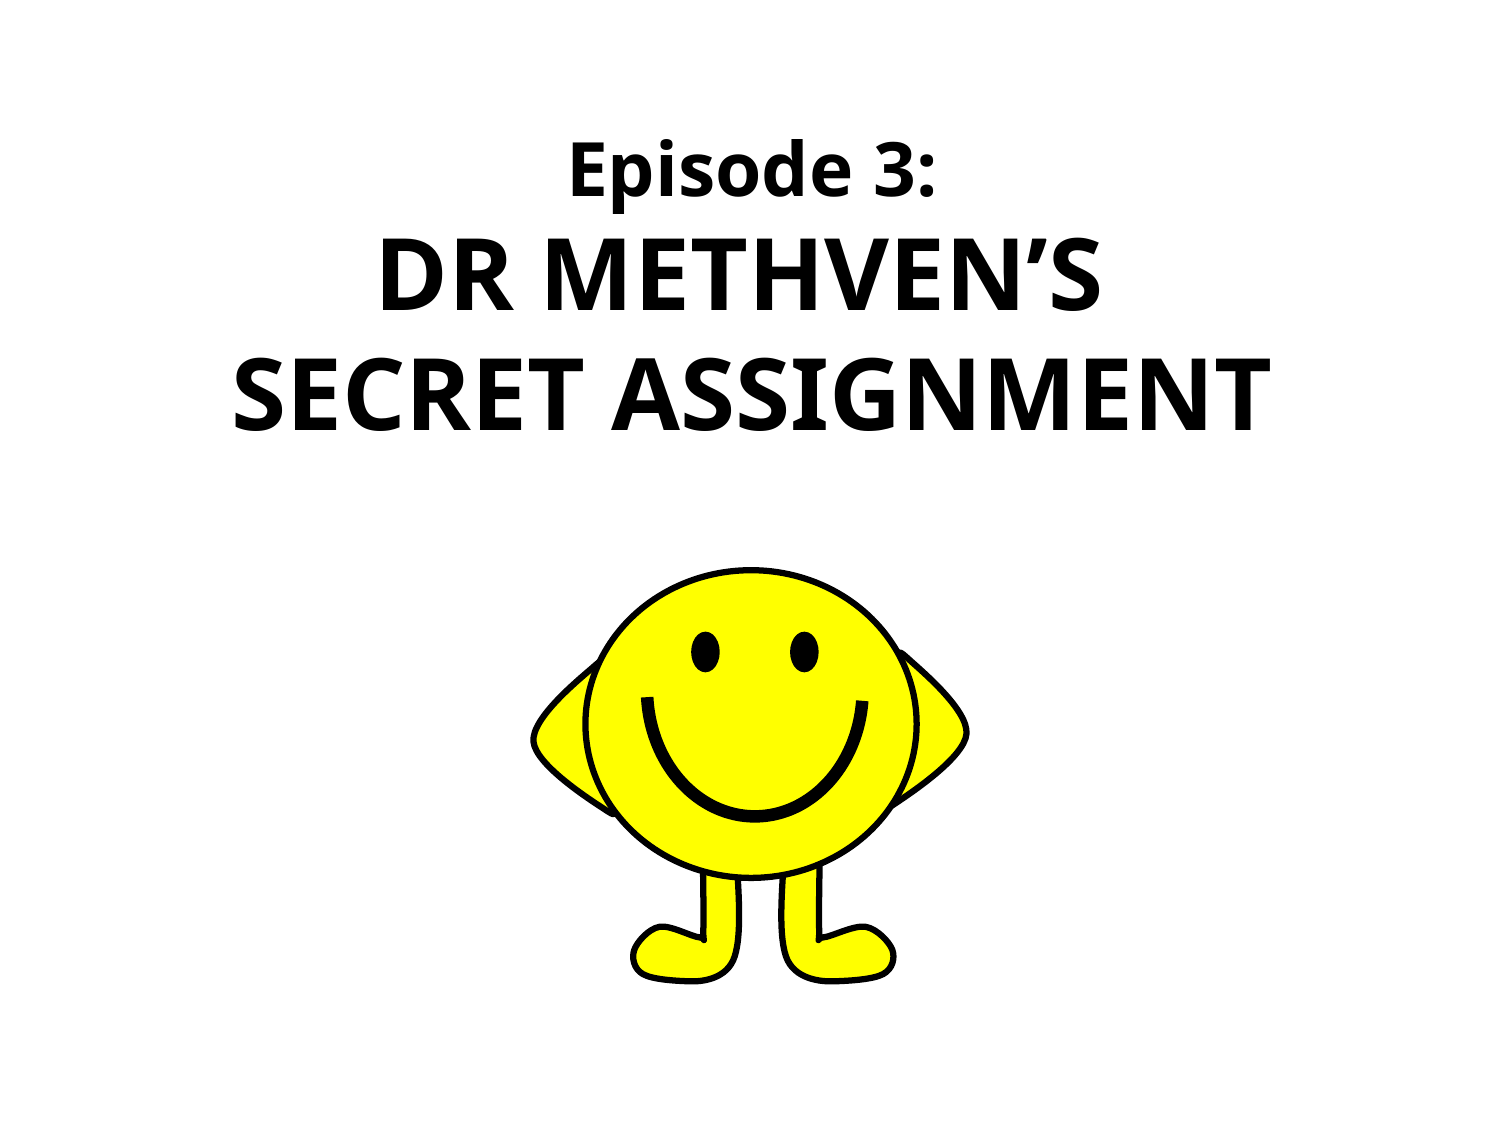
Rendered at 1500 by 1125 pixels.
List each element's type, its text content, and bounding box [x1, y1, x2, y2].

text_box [531, 562, 969, 982]
text_box Episode 3: DR METHVEN’S SECRET ASSIGNMENT [135, 113, 1369, 459]
